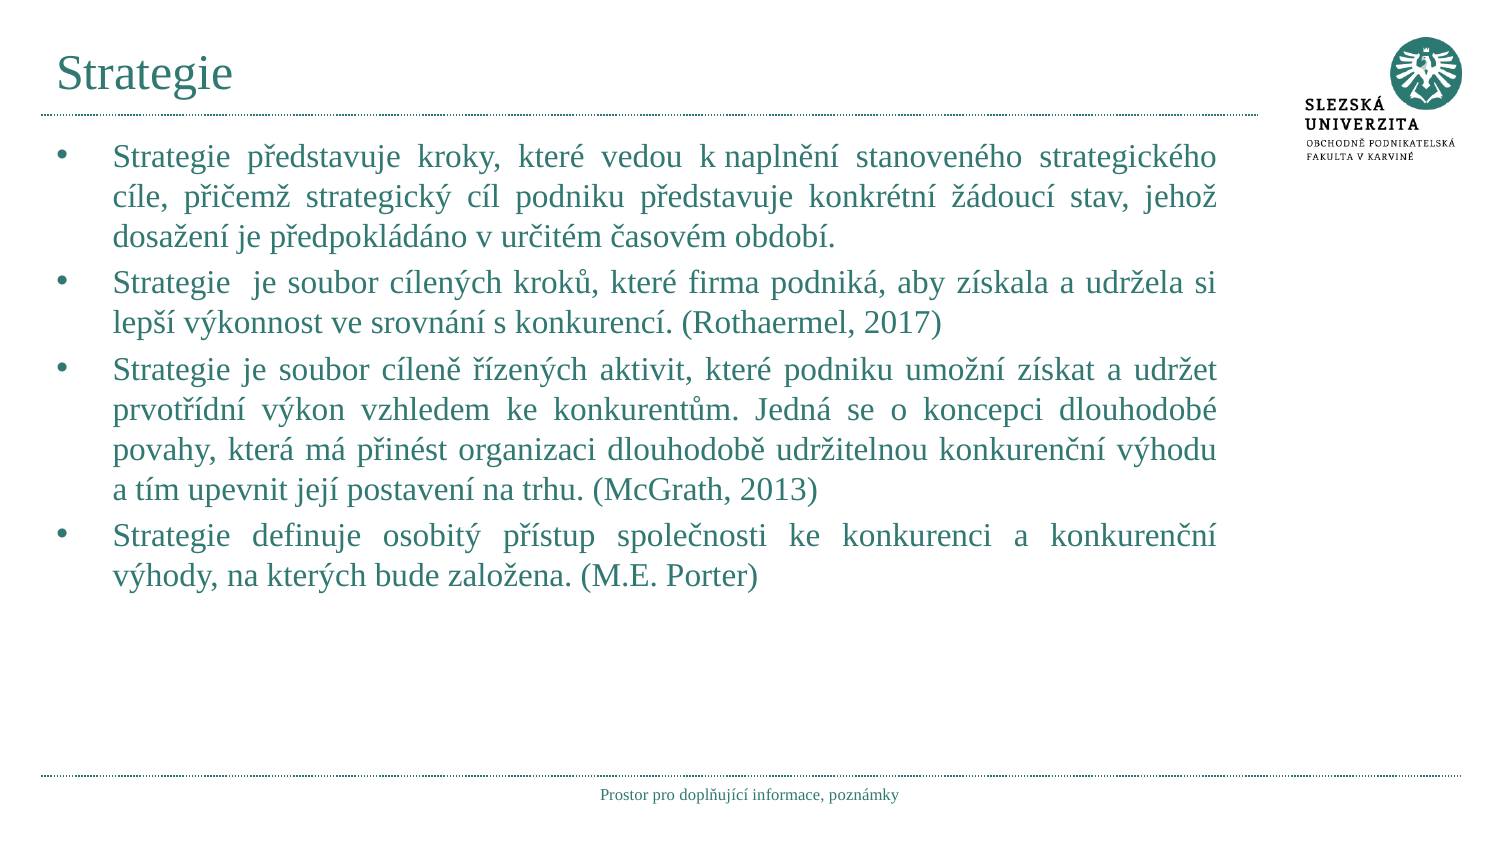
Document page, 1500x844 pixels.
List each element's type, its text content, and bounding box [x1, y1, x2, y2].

title Strategie [41, 32, 1081, 116]
picture [1305, 37, 1462, 160]
text_box Strategie představuje kroky, které vedou k naplnění stanoveného strategického cíle, přičemž strategický cíl podniku představuje konkrétní žádoucí stav, jehož dosažení je předpokládáno v určitém časovém období. Strategie je soubor cílených kroků, které firma podniká, aby získala a udržela si lepší výkonnost ve srovnání s konkurencí. (Rothaermel, 2017) Strategie je soubor cíleně řízených aktivit, které podniku umožní získat a udržet prvotřídní výkon vzhledem ke konkurentům. Jedná se o koncepci dlouhodobé povahy, která má přinést organizaci dlouhodobě udržitelnou konkurenční výhodu a tím upevnit její postavení na trhu. (McGrath, 2013) Strategie definuje osobitý přístup společnosti ke konkurenci a konkurenční výhody, na kterých bude založena. (M.E. Porter) [41, 126, 1235, 635]
text_box Prostor pro doplňující informace, poznámky [442, 776, 1058, 811]
